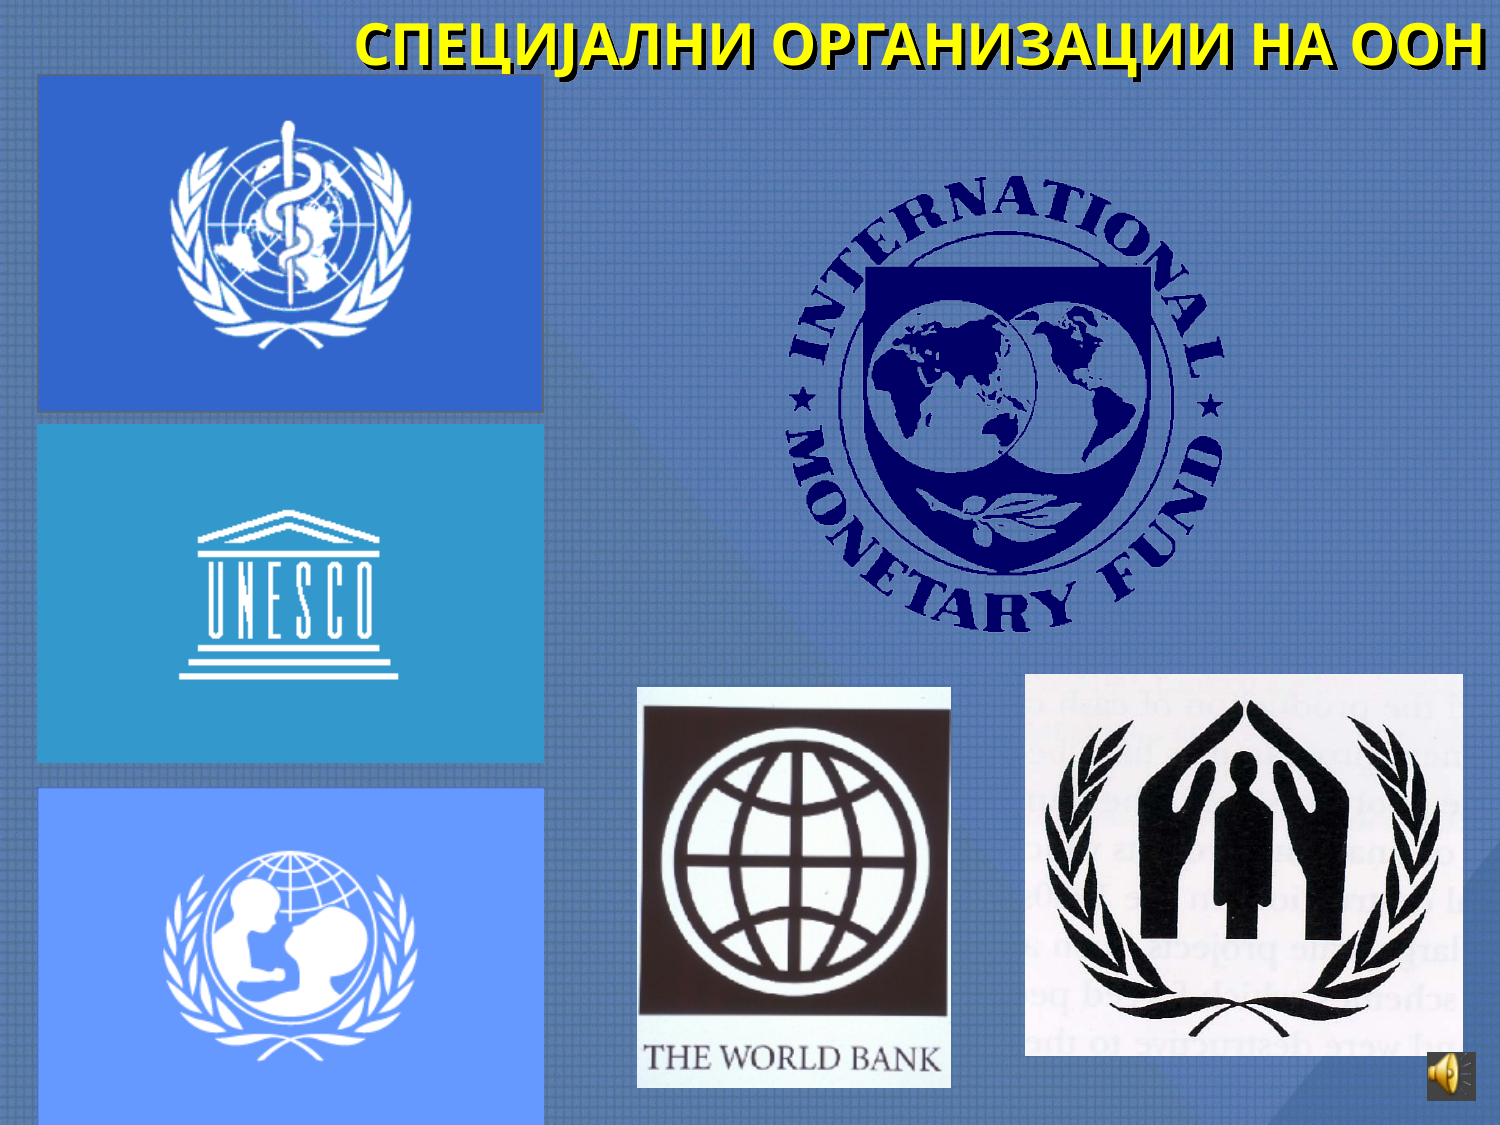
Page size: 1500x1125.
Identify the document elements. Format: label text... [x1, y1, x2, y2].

picture [0, 0, 1500, 1125]
text_box СПЕЦИЈАЛНИ ОРГАНИЗАЦИИ НА ООН [338, 0, 1500, 85]
